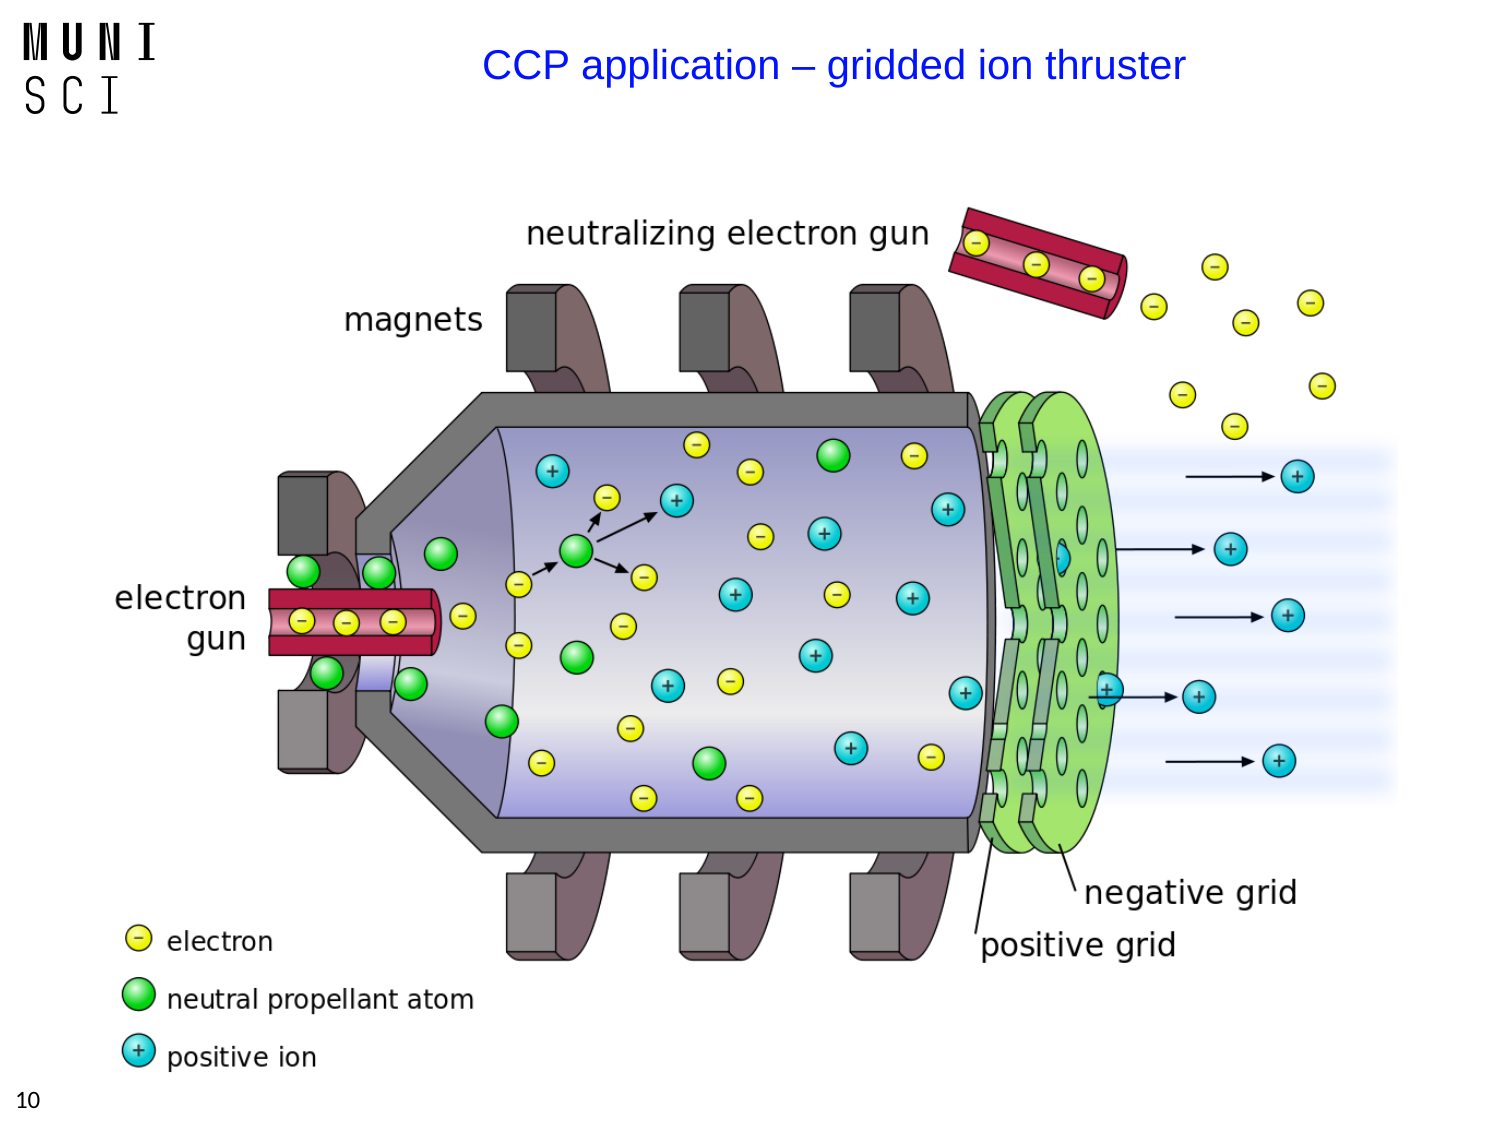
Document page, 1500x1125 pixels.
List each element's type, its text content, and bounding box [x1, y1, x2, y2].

picture [88, 190, 1399, 1096]
text_box CCP application – gridded ion thruster [216, 30, 1453, 95]
picture [0, 0, 178, 137]
text_box 10 [0, 1076, 56, 1122]
